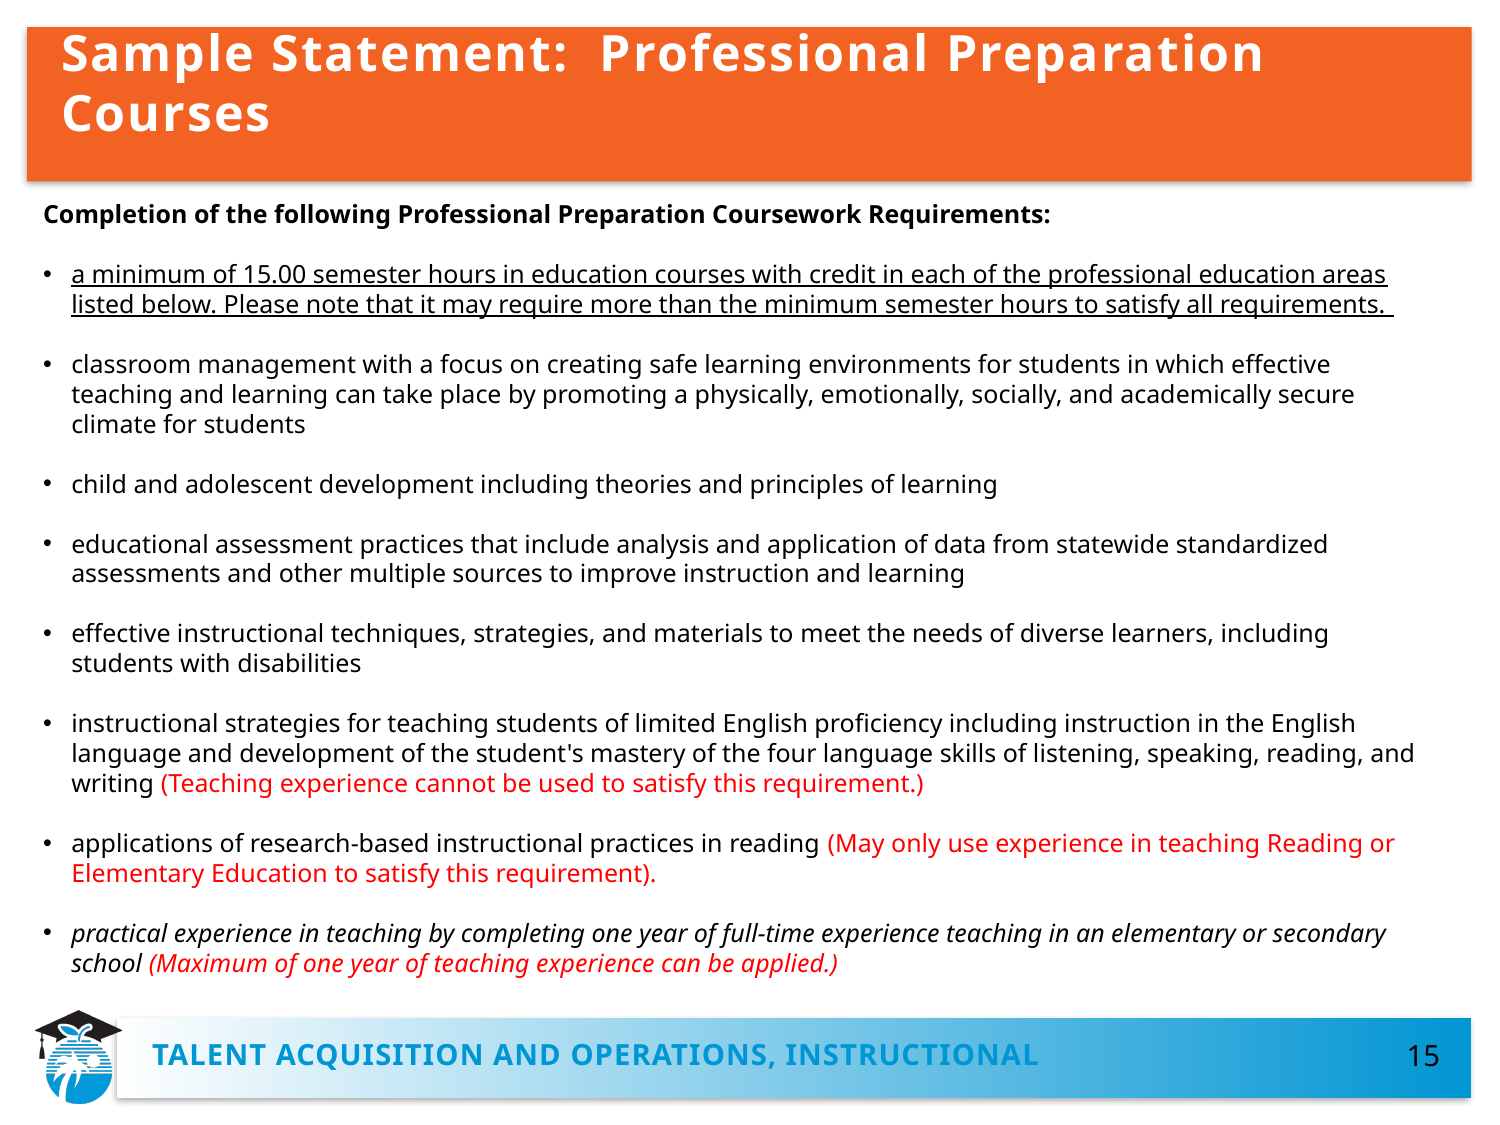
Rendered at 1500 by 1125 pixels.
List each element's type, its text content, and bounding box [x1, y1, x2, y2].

text_box Completion of the following Professional Preparation Coursework Requirements: a minimum of 15.00 semester hours in education courses with credit in each of the professional education areas listed below. Please note that it may require more than the minimum semester hours to satisfy all requirements. classroom management with a focus on creating safe learning environments for students in which effective teaching and learning can take place by promoting a physically, emotionally, socially, and academically secure climate for students child and adolescent development including theories and principles of learning educational assessment practices that include analysis and application of data from statewide standardized assessments and other multiple sources to improve instruction and learning effective instructional techniques, strategies, and materials to meet the needs of diverse learners, including students with disabilities instructional strategies for teaching students of limited English proficiency including instruction in the English language and development of the student's mastery of the four language skills of listening, speaking, reading, and writing (Teaching experience cannot be used to satisfy this requirement.) applications of research-based instructional practices in reading (May only use experience in teaching Reading or Elementary Education to satisfy this requirement). practical experience in teaching by completing one year of full-time experience teaching in an elementary or secondary school (Maximum of one year of teaching experience can be applied.) [28, 191, 1439, 985]
slide_number 15 [1104, 1029, 1455, 1090]
title Sample Statement: Professional Preparation Courses [61, 27, 1472, 157]
list TALENT ACQUISITION AND OPERATIONS, INSTRUCTIONAL [152, 1024, 1210, 1084]
